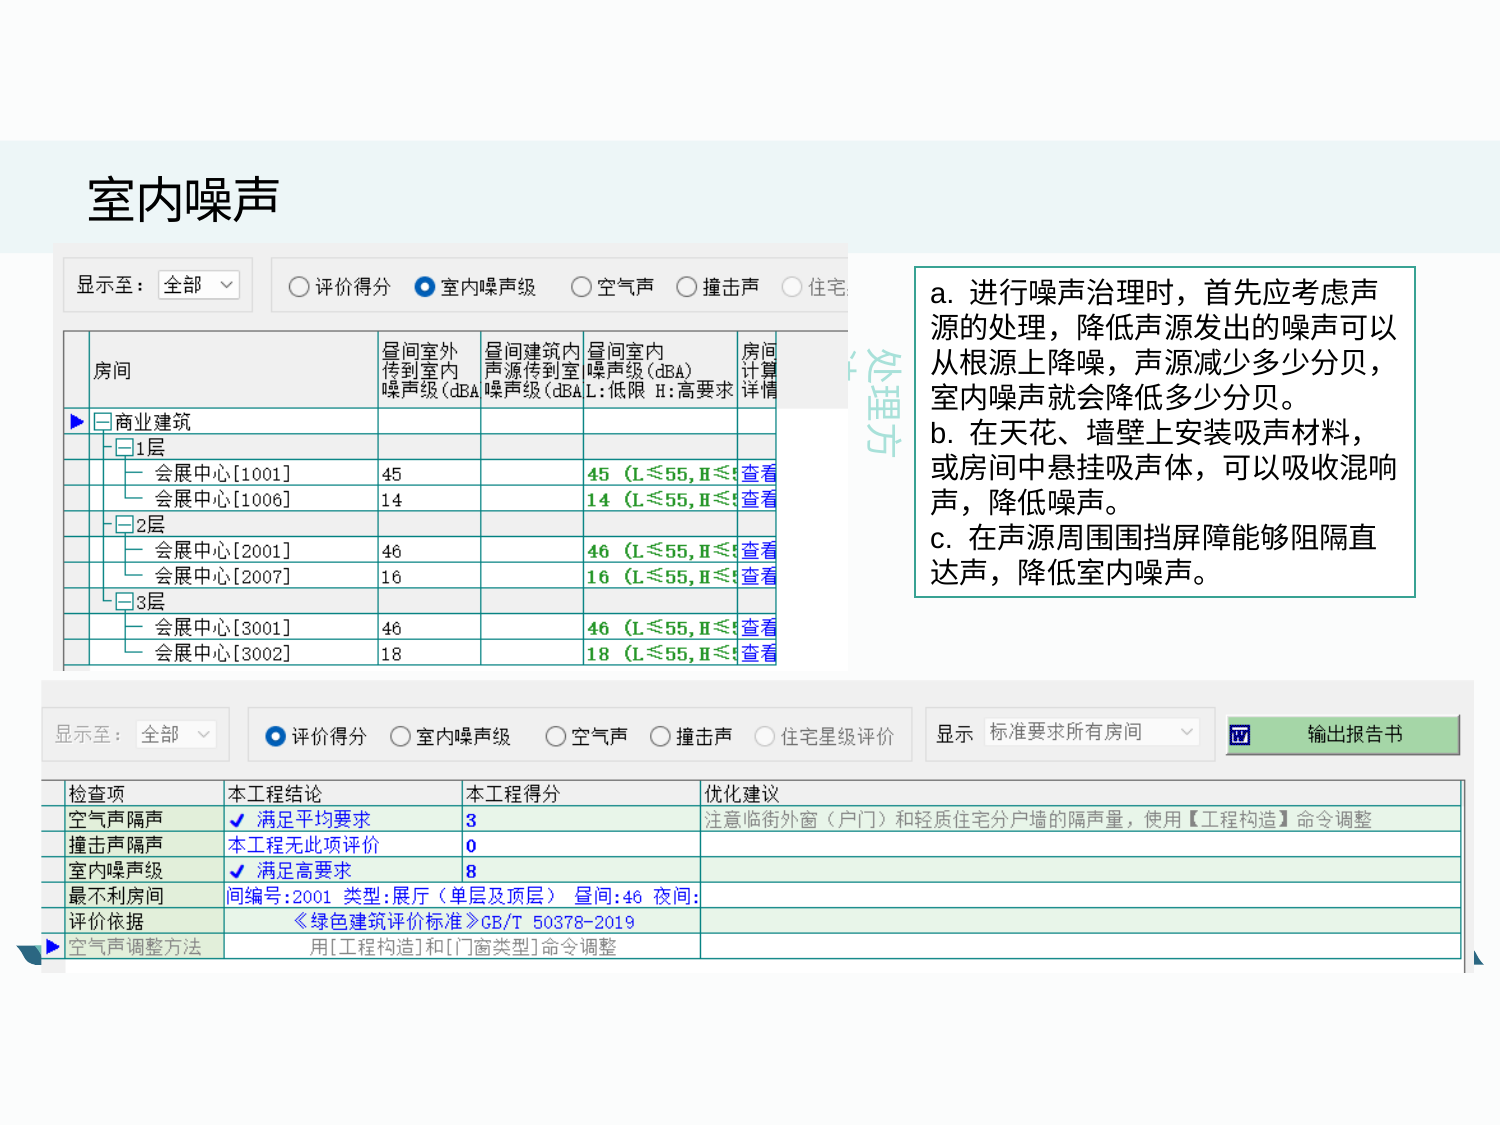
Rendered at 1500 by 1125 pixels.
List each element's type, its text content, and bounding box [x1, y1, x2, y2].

text_box [0, 140, 1500, 254]
picture [52, 243, 848, 671]
picture [41, 680, 1474, 973]
text_box 处理方法 [848, 332, 916, 500]
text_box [1474, 945, 1484, 965]
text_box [16, 945, 41, 965]
text_box 室内噪声 [74, 159, 1425, 235]
text_box a. 进行噪声治理时，首先应考虑声源的处理，降低声源发出的噪声可以从根源上降噪，声源减少多少分贝，室内噪声就会降低多少分贝。 b. 在天花、墙壁上安装吸声材料，或房间中悬挂吸声体，可以吸收混响声，降低噪声。 c. 在声源周围围挡屏障能够阻隔直达声，降低室内噪声。 [914, 266, 1416, 598]
